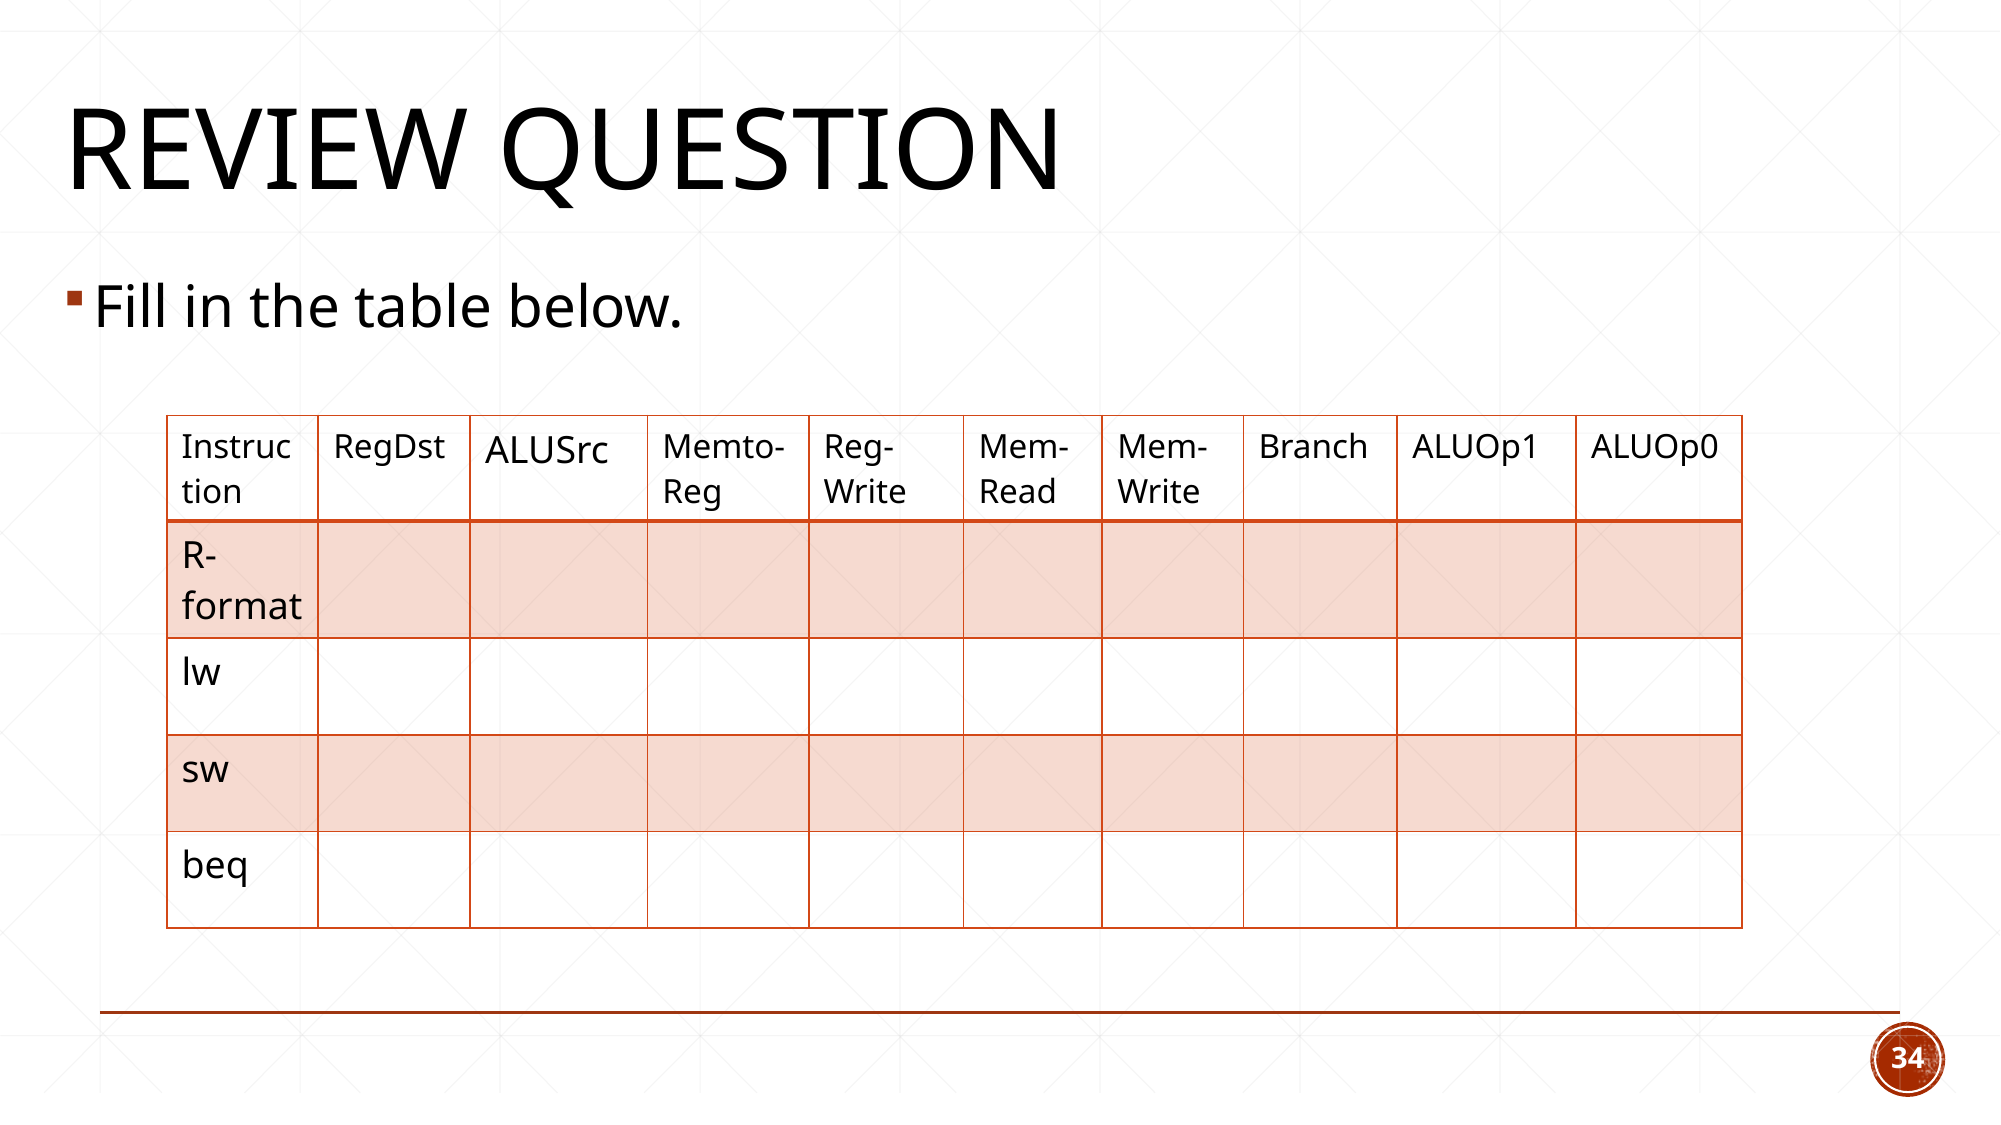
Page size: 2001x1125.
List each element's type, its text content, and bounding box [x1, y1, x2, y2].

table_cell [648, 736, 808, 831]
table_header Branch [1244, 416, 1396, 519]
table_cell [471, 523, 647, 637]
table_cell [1398, 736, 1575, 831]
table_cell [810, 736, 963, 831]
table_cell [319, 736, 469, 831]
table_cell [319, 523, 469, 637]
table_cell [1577, 736, 1741, 831]
table_cell [471, 832, 647, 927]
table_cell [964, 523, 1101, 637]
table_cell [1398, 832, 1575, 927]
table_header ALUOp1 [1398, 416, 1575, 519]
table_cell [319, 639, 469, 734]
table_cell [1244, 832, 1396, 927]
table_cell [964, 832, 1101, 927]
table_cell [648, 639, 808, 734]
table_cell [810, 639, 963, 734]
table_cell [964, 639, 1101, 734]
table_cell [1103, 523, 1243, 637]
table_cell [1244, 523, 1396, 637]
table_cell [648, 523, 808, 637]
table_cell [1103, 736, 1243, 831]
table_cell [1244, 736, 1396, 831]
table_cell [810, 523, 963, 637]
table_cell [1577, 523, 1741, 637]
table_cell [1103, 639, 1243, 734]
table_header RegDst [319, 416, 469, 519]
title Review question [48, 52, 1961, 254]
table_cell R-format [168, 523, 317, 637]
table_cell beq [168, 832, 317, 927]
table_cell [1398, 639, 1575, 734]
table_cell [1398, 523, 1575, 637]
table_cell [1103, 832, 1243, 927]
table_cell [471, 736, 647, 831]
table_header Memto- Reg [648, 416, 808, 519]
table_cell sw [168, 736, 317, 831]
table_header Mem- Write [1103, 416, 1243, 519]
table_cell [1577, 832, 1741, 927]
table_cell [1577, 639, 1741, 734]
table_cell [1244, 639, 1396, 734]
table_header Instruction [168, 416, 317, 519]
table_cell lw [168, 639, 317, 734]
table_header ALUOp0 [1577, 416, 1741, 519]
table_header Mem- Read [964, 416, 1101, 519]
slide_number 34 [1855, 1028, 1961, 1089]
table_cell [319, 832, 469, 927]
table_cell [810, 832, 963, 927]
list Fill in the table below. [48, 269, 1961, 1013]
table_cell [964, 736, 1101, 831]
table_cell [471, 639, 647, 734]
table_header Reg- Write [810, 416, 963, 519]
table_cell [648, 832, 808, 927]
table_header ALUSrc [471, 416, 647, 519]
